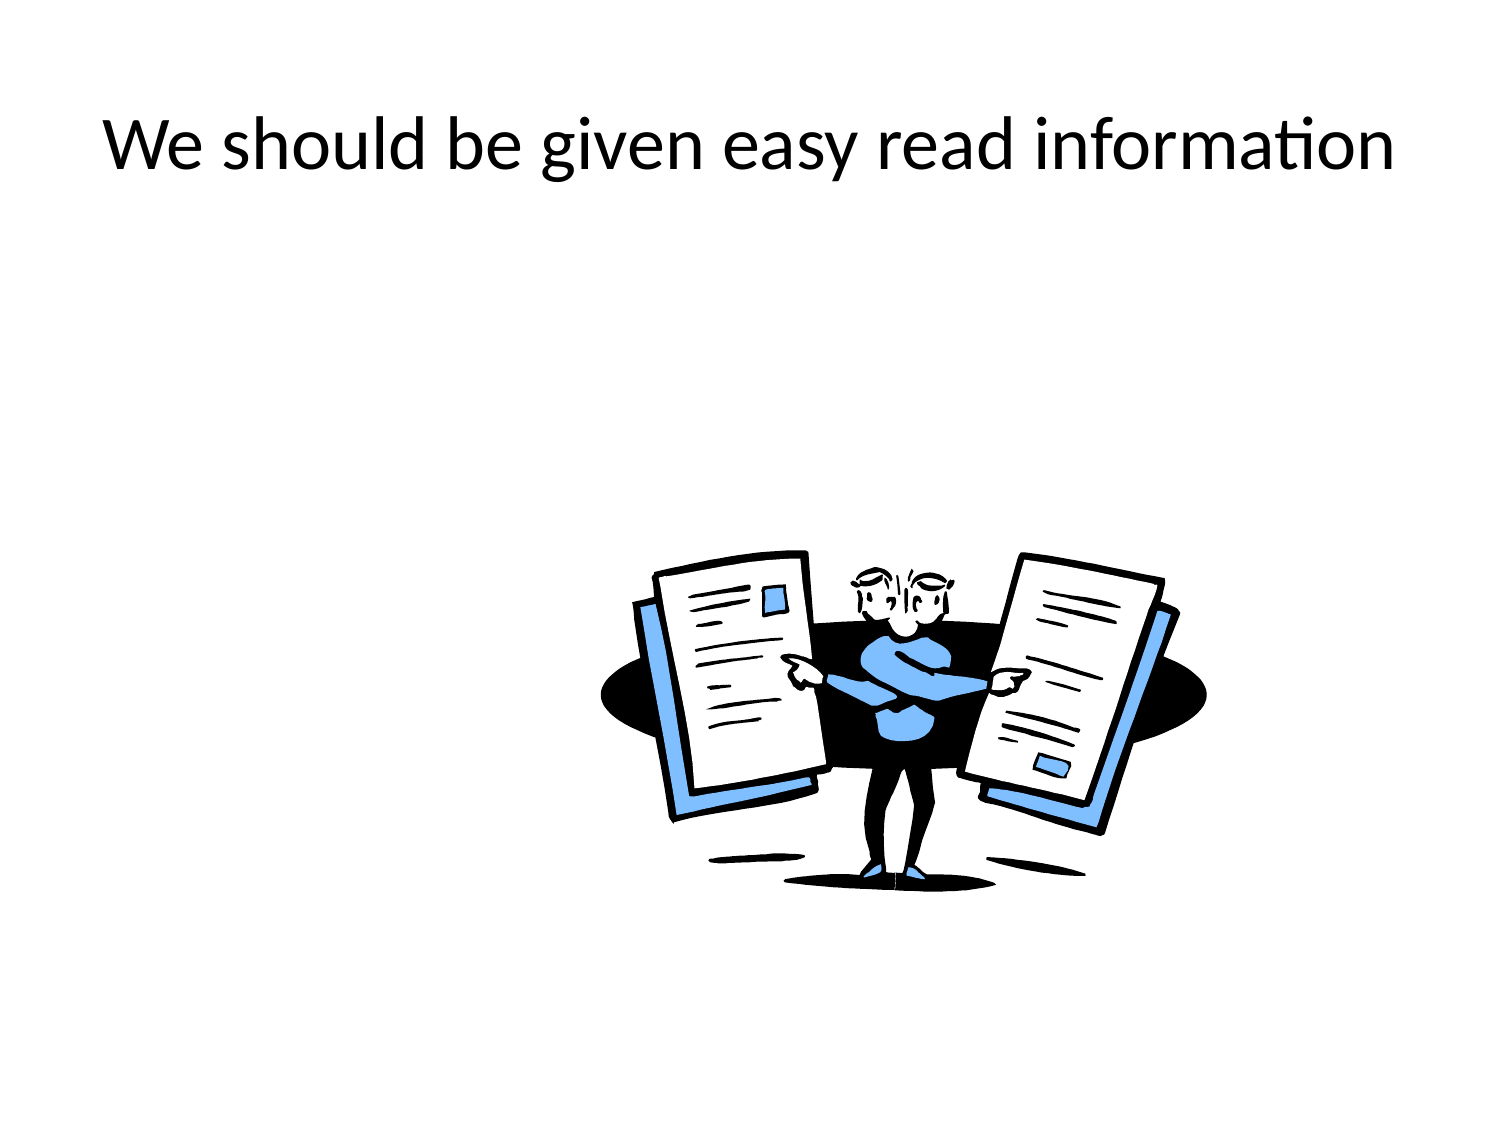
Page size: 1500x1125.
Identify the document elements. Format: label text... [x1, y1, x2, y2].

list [600, 548, 1207, 894]
title We should be given easy read information [75, 45, 1425, 233]
